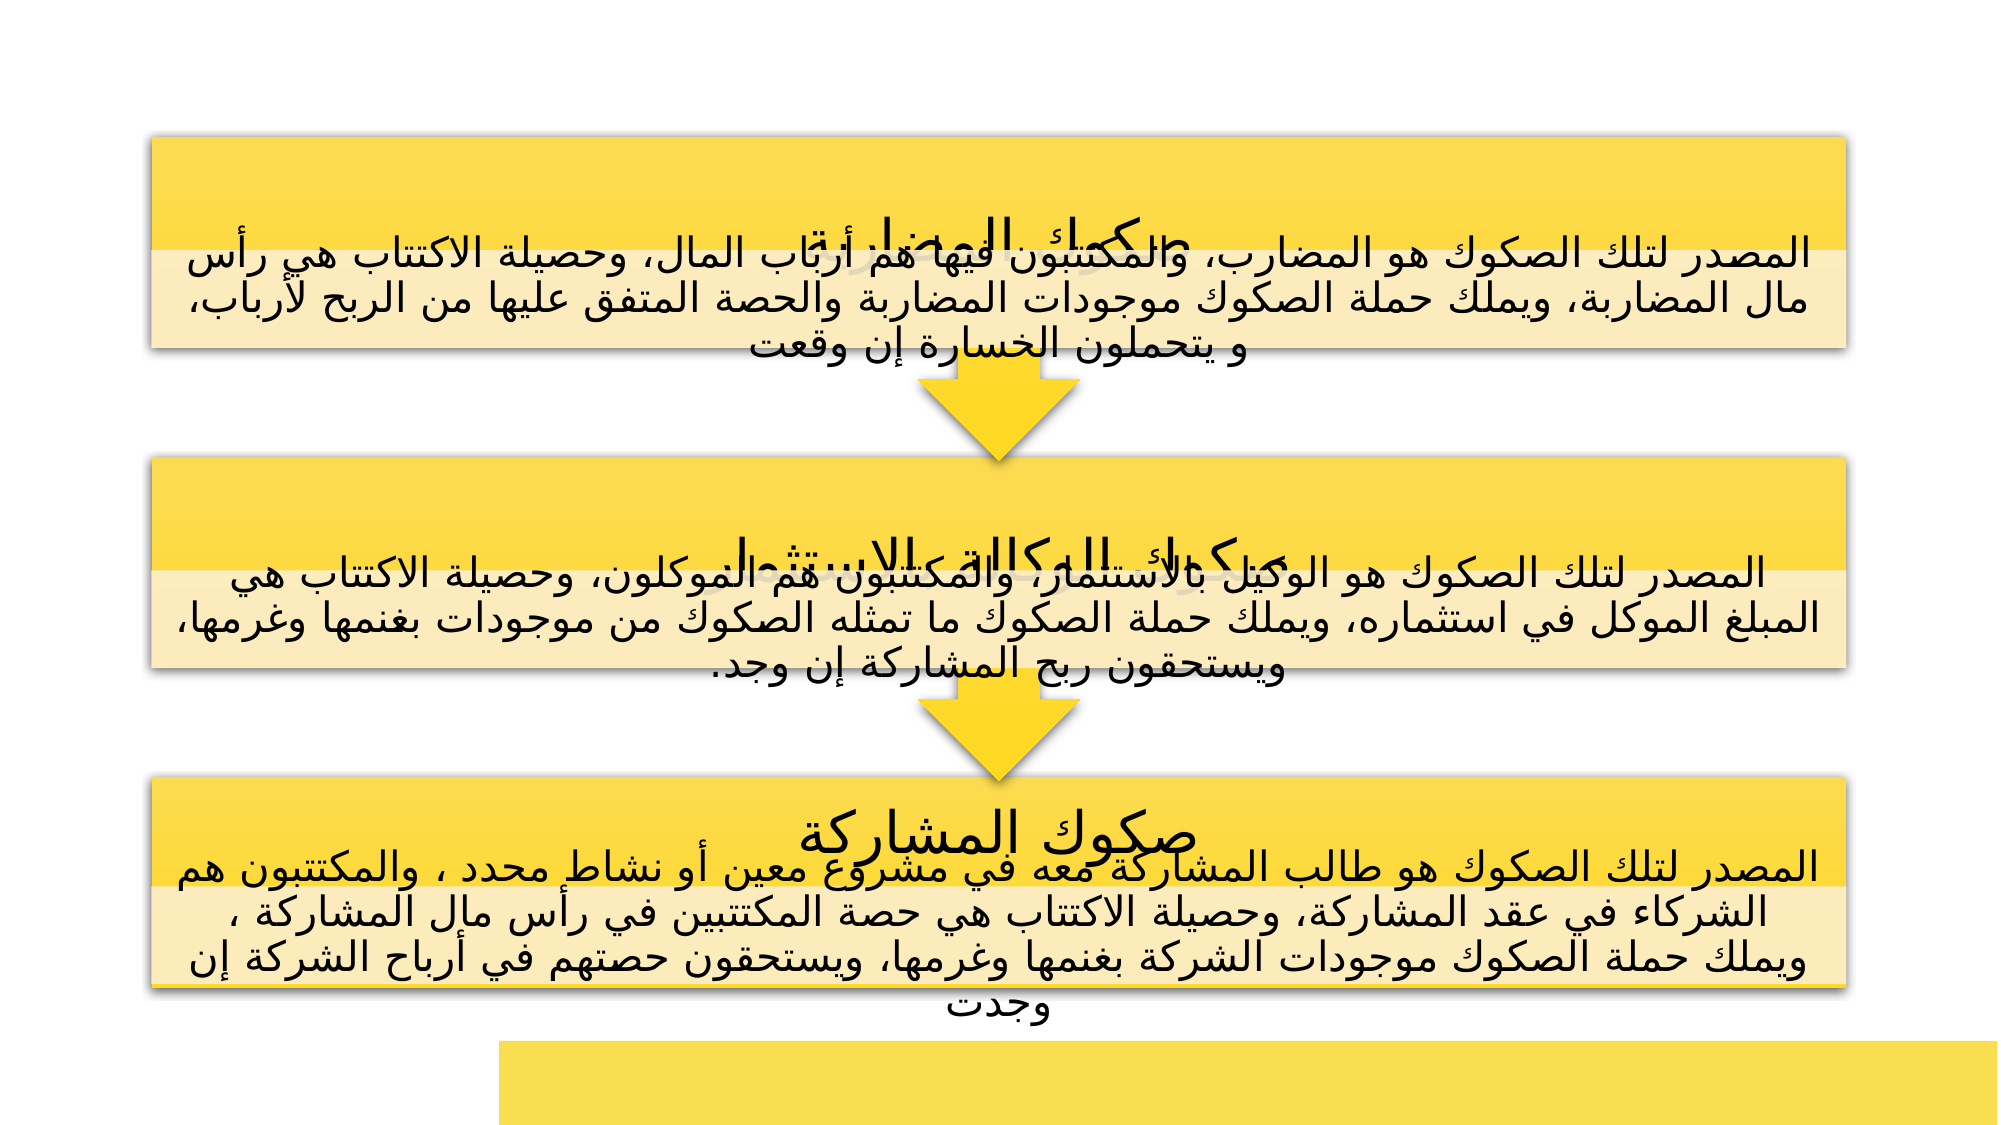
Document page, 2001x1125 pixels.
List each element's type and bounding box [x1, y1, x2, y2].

text_box [998, 1040, 1499, 1125]
text_box [151, 136, 1846, 988]
text_box [498, 1040, 998, 1125]
text_box [1499, 1040, 1998, 1125]
